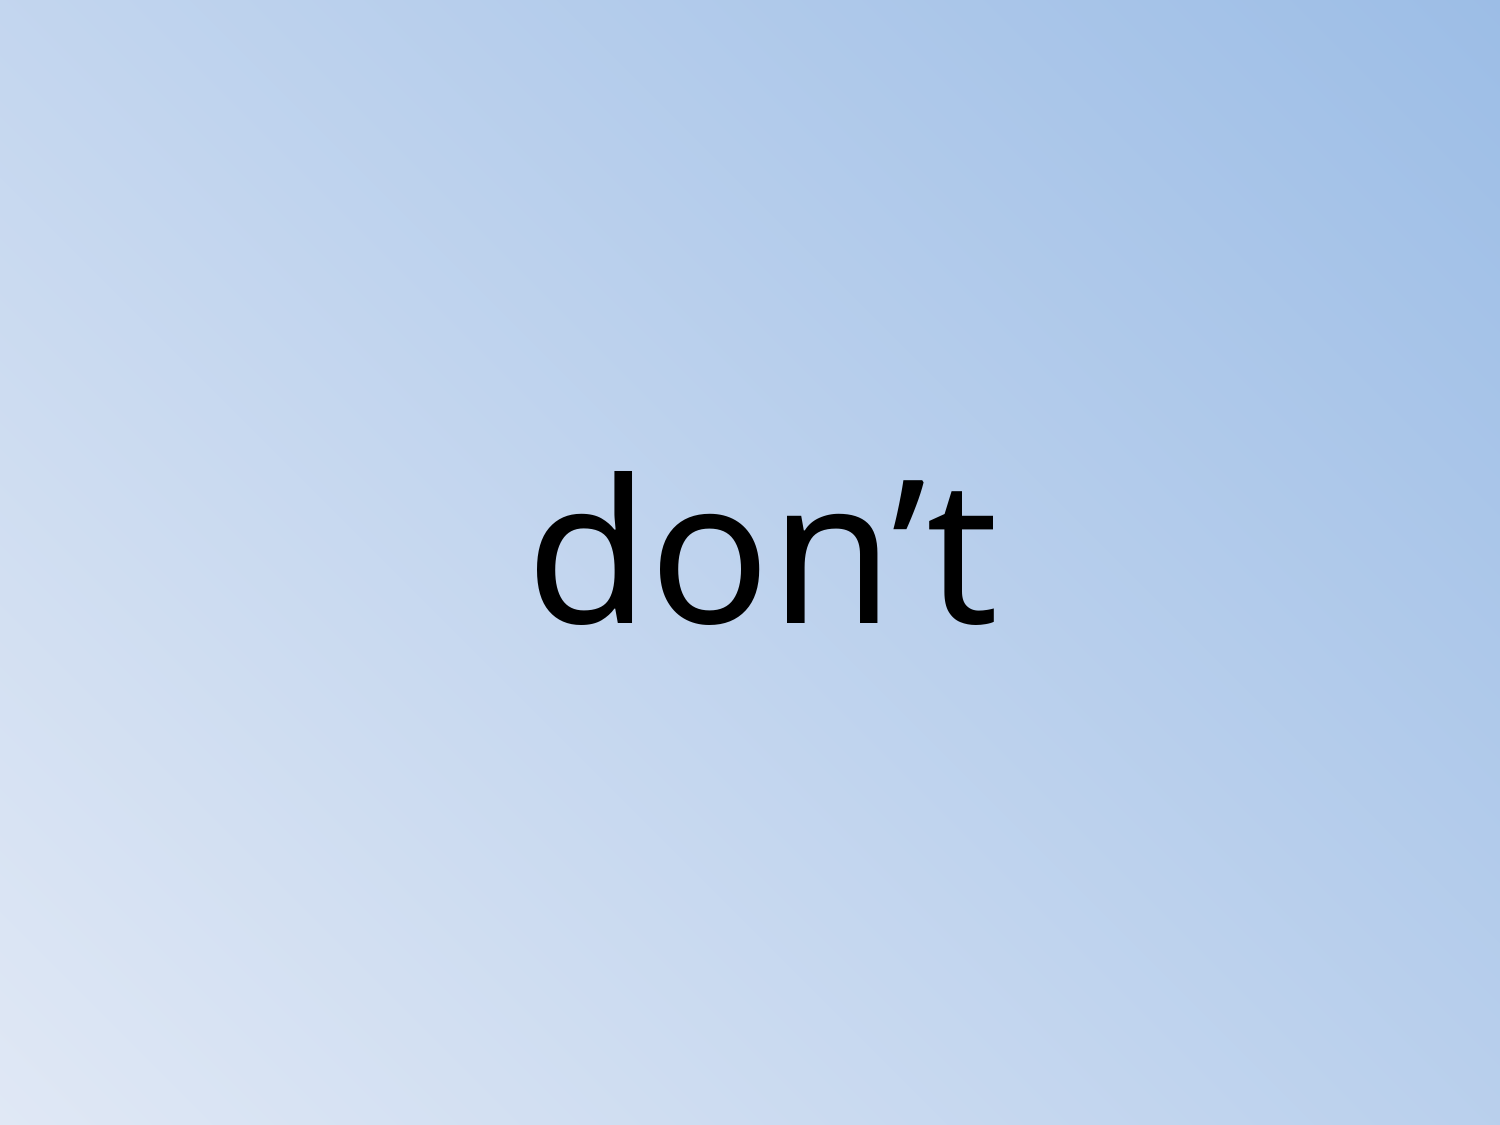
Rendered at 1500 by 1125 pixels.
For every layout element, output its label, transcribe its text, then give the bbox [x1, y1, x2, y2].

title don’t [87, 412, 1438, 675]
